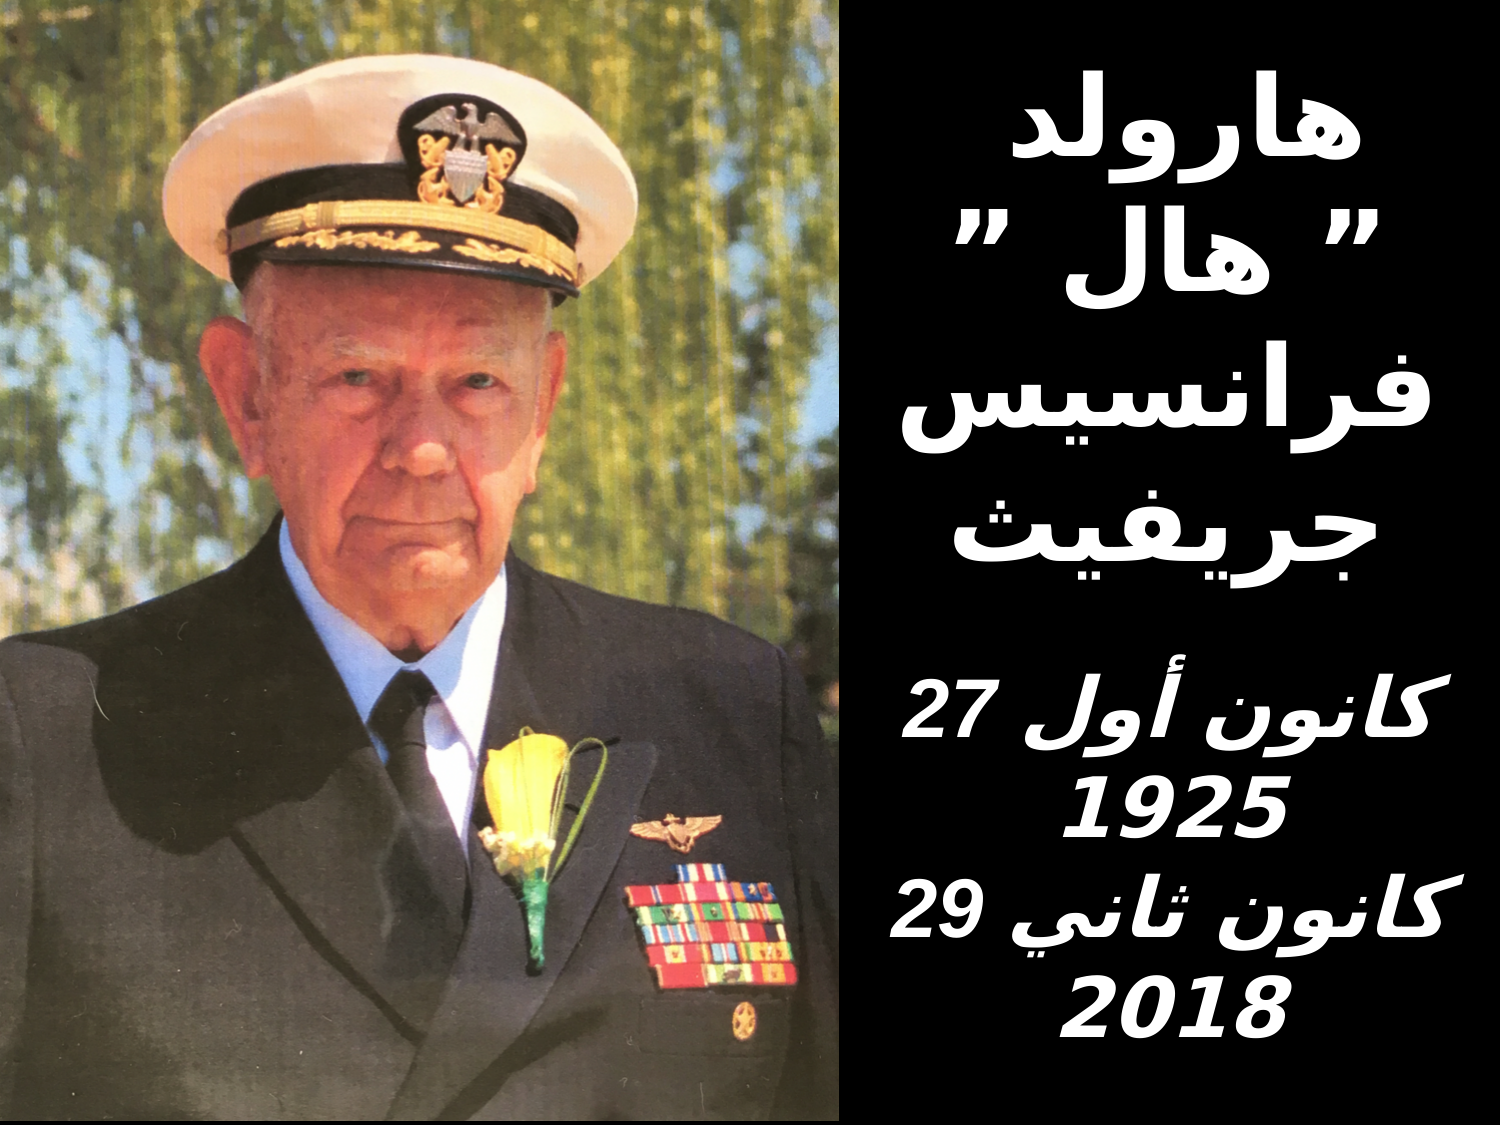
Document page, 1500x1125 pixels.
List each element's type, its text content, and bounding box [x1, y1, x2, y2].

picture [0, 0, 840, 1121]
text_box 27 كانون أول 1925 29 كانون ثاني 2018 [843, 691, 1500, 918]
title هارولد ” هال ” فرانسيس جريفيث [843, 0, 1497, 628]
